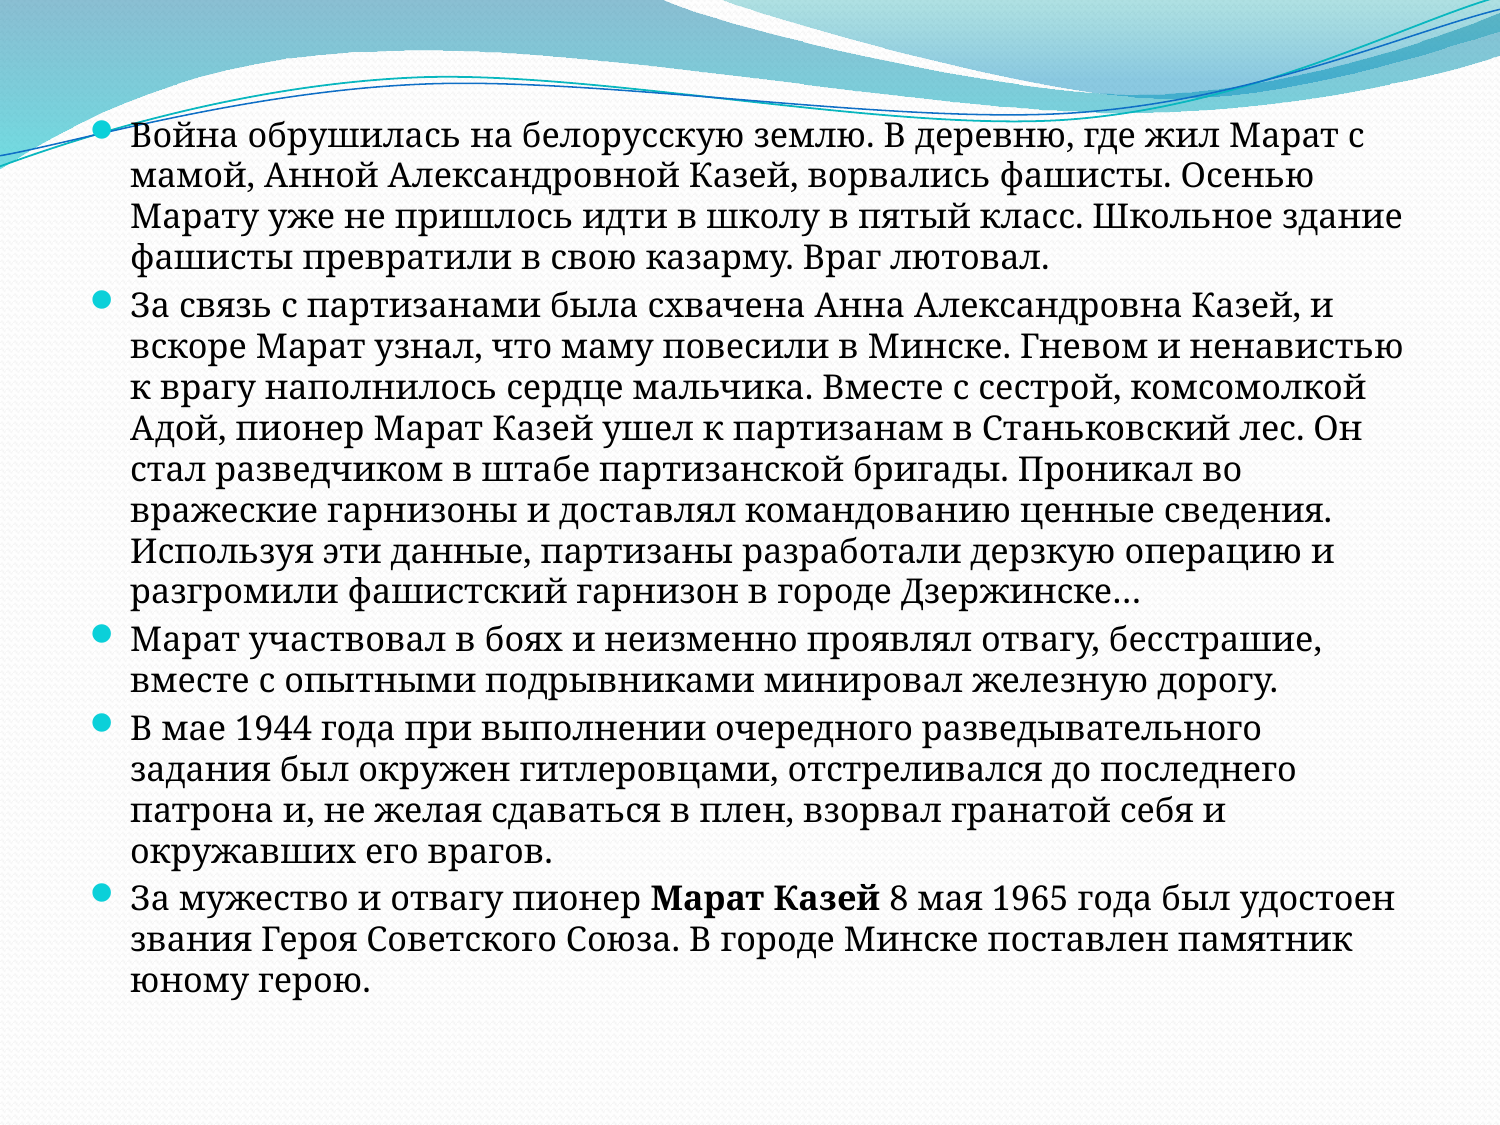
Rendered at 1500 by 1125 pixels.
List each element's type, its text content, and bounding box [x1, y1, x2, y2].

list Война обрушилась на белорусскую землю. В деревню, где жил Марат с мамой, Анной Александровной Казей, ворвались фашисты. Осенью Марату уже не пришлось идти в школу в пятый класс. Школьное здание фашисты превратили в свою казарму. Враг лютовал. За связь с партизанами была схвачена Анна Александровна Казей, и вскоре Марат узнал, что маму повесили в Минске. Гневом и ненавистью к врагу наполнилось сердце мальчика. Вместе с сестрой, комсомолкой Адой, пионер Марат Казей ушел к партизанам в Станьковский лес. Он стал разведчиком в штабе партизанской бригады. Проникал во вражеские гарнизоны и доставлял командованию ценные сведения. Используя эти данные, партизаны разработали дерзкую операцию и разгромили фашистский гарнизон в городе Дзержинске… Марат участвовал в боях и неизменно проявлял отвагу, бесстрашие, вместе с опытными подрывниками минировал железную дорогу. В мае 1944 года при выполнении очередного разведывательного задания был окружен гитлеровцами, отстреливался до последнего патрона и, не желая сдаваться в плен, взорвал гранатой себя и окружавших его врагов. За мужество и отвагу пионер Марат Казей 8 мая 1965 года был удостоен звания Героя Советского Союза. В городе Минске поставлен памятник юному герою. [75, 105, 1425, 1038]
